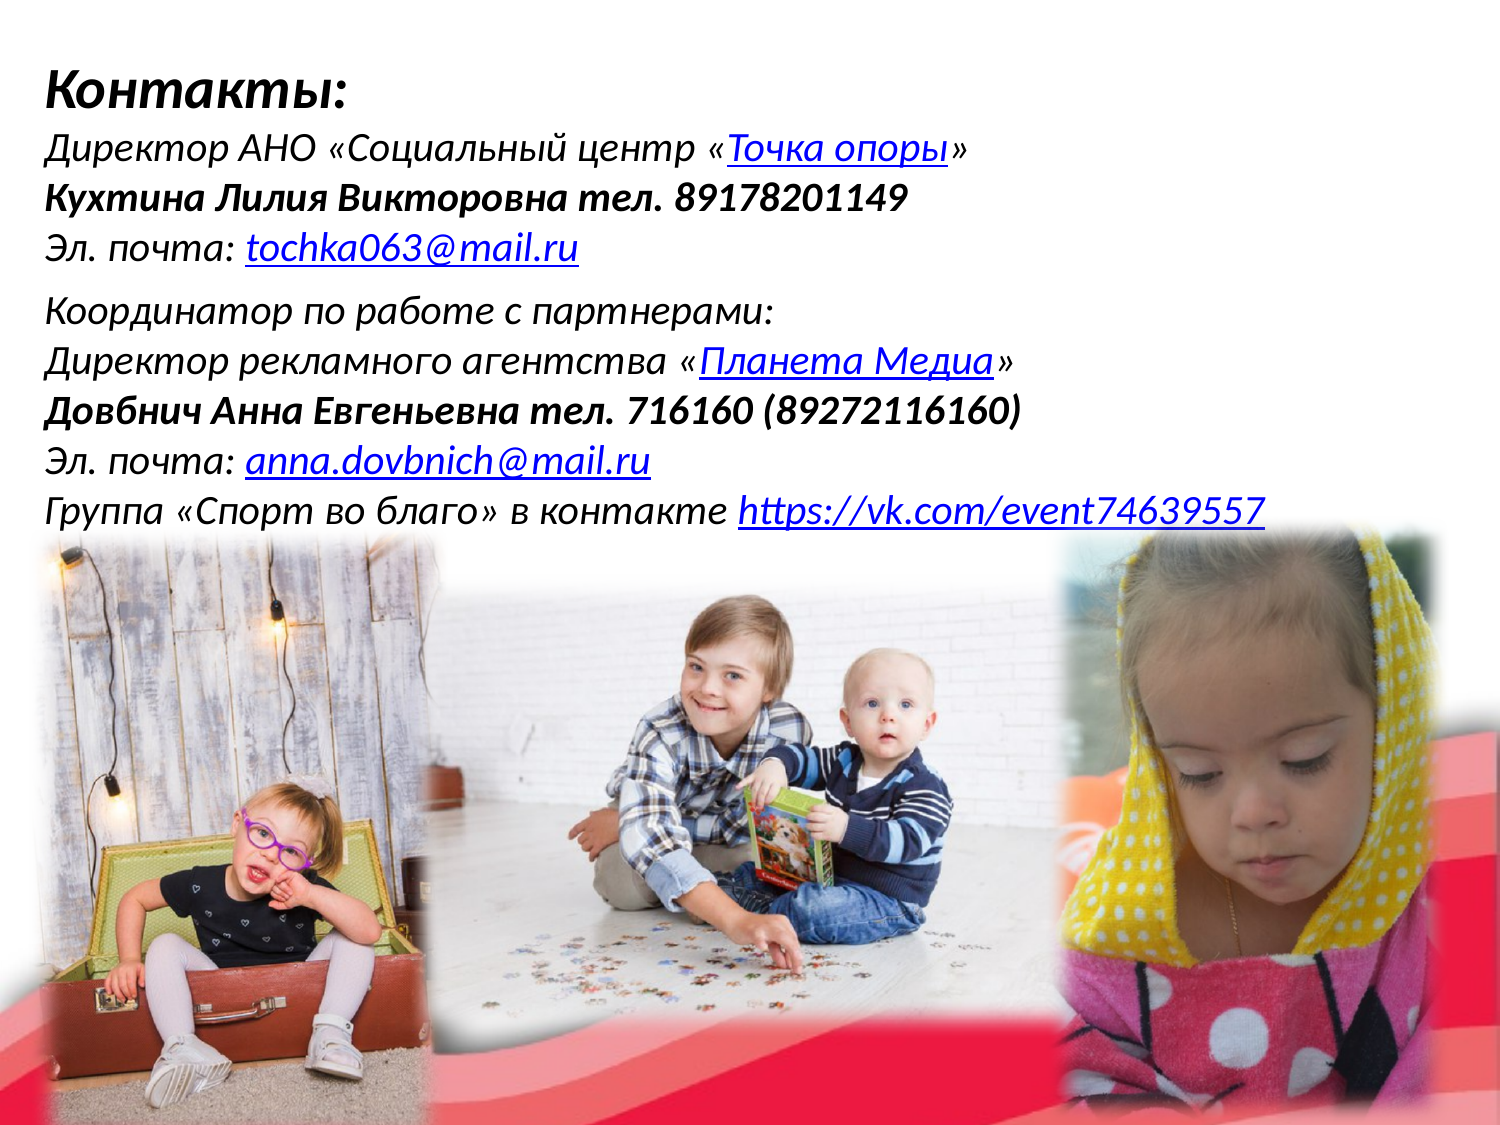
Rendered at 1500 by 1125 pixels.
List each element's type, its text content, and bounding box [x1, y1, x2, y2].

text_box Контакты: Директор АНО «Социальный центр «Точка опоры» Кухтина Лилия Викторовна тел. 89178201149 Эл. почта: tochka063@mail.ru Координатор по работе с партнерами: Директор рекламного агентства «Планета Медиа» Довбнич Анна Евгеньевна тел. 716160 (89272116160) Эл. почта: anna.dovbnich@mail.ru Группа «Спорт во благо» в контакте https://vk.com/event74639557 [29, 42, 1436, 572]
picture [0, 514, 1500, 1125]
